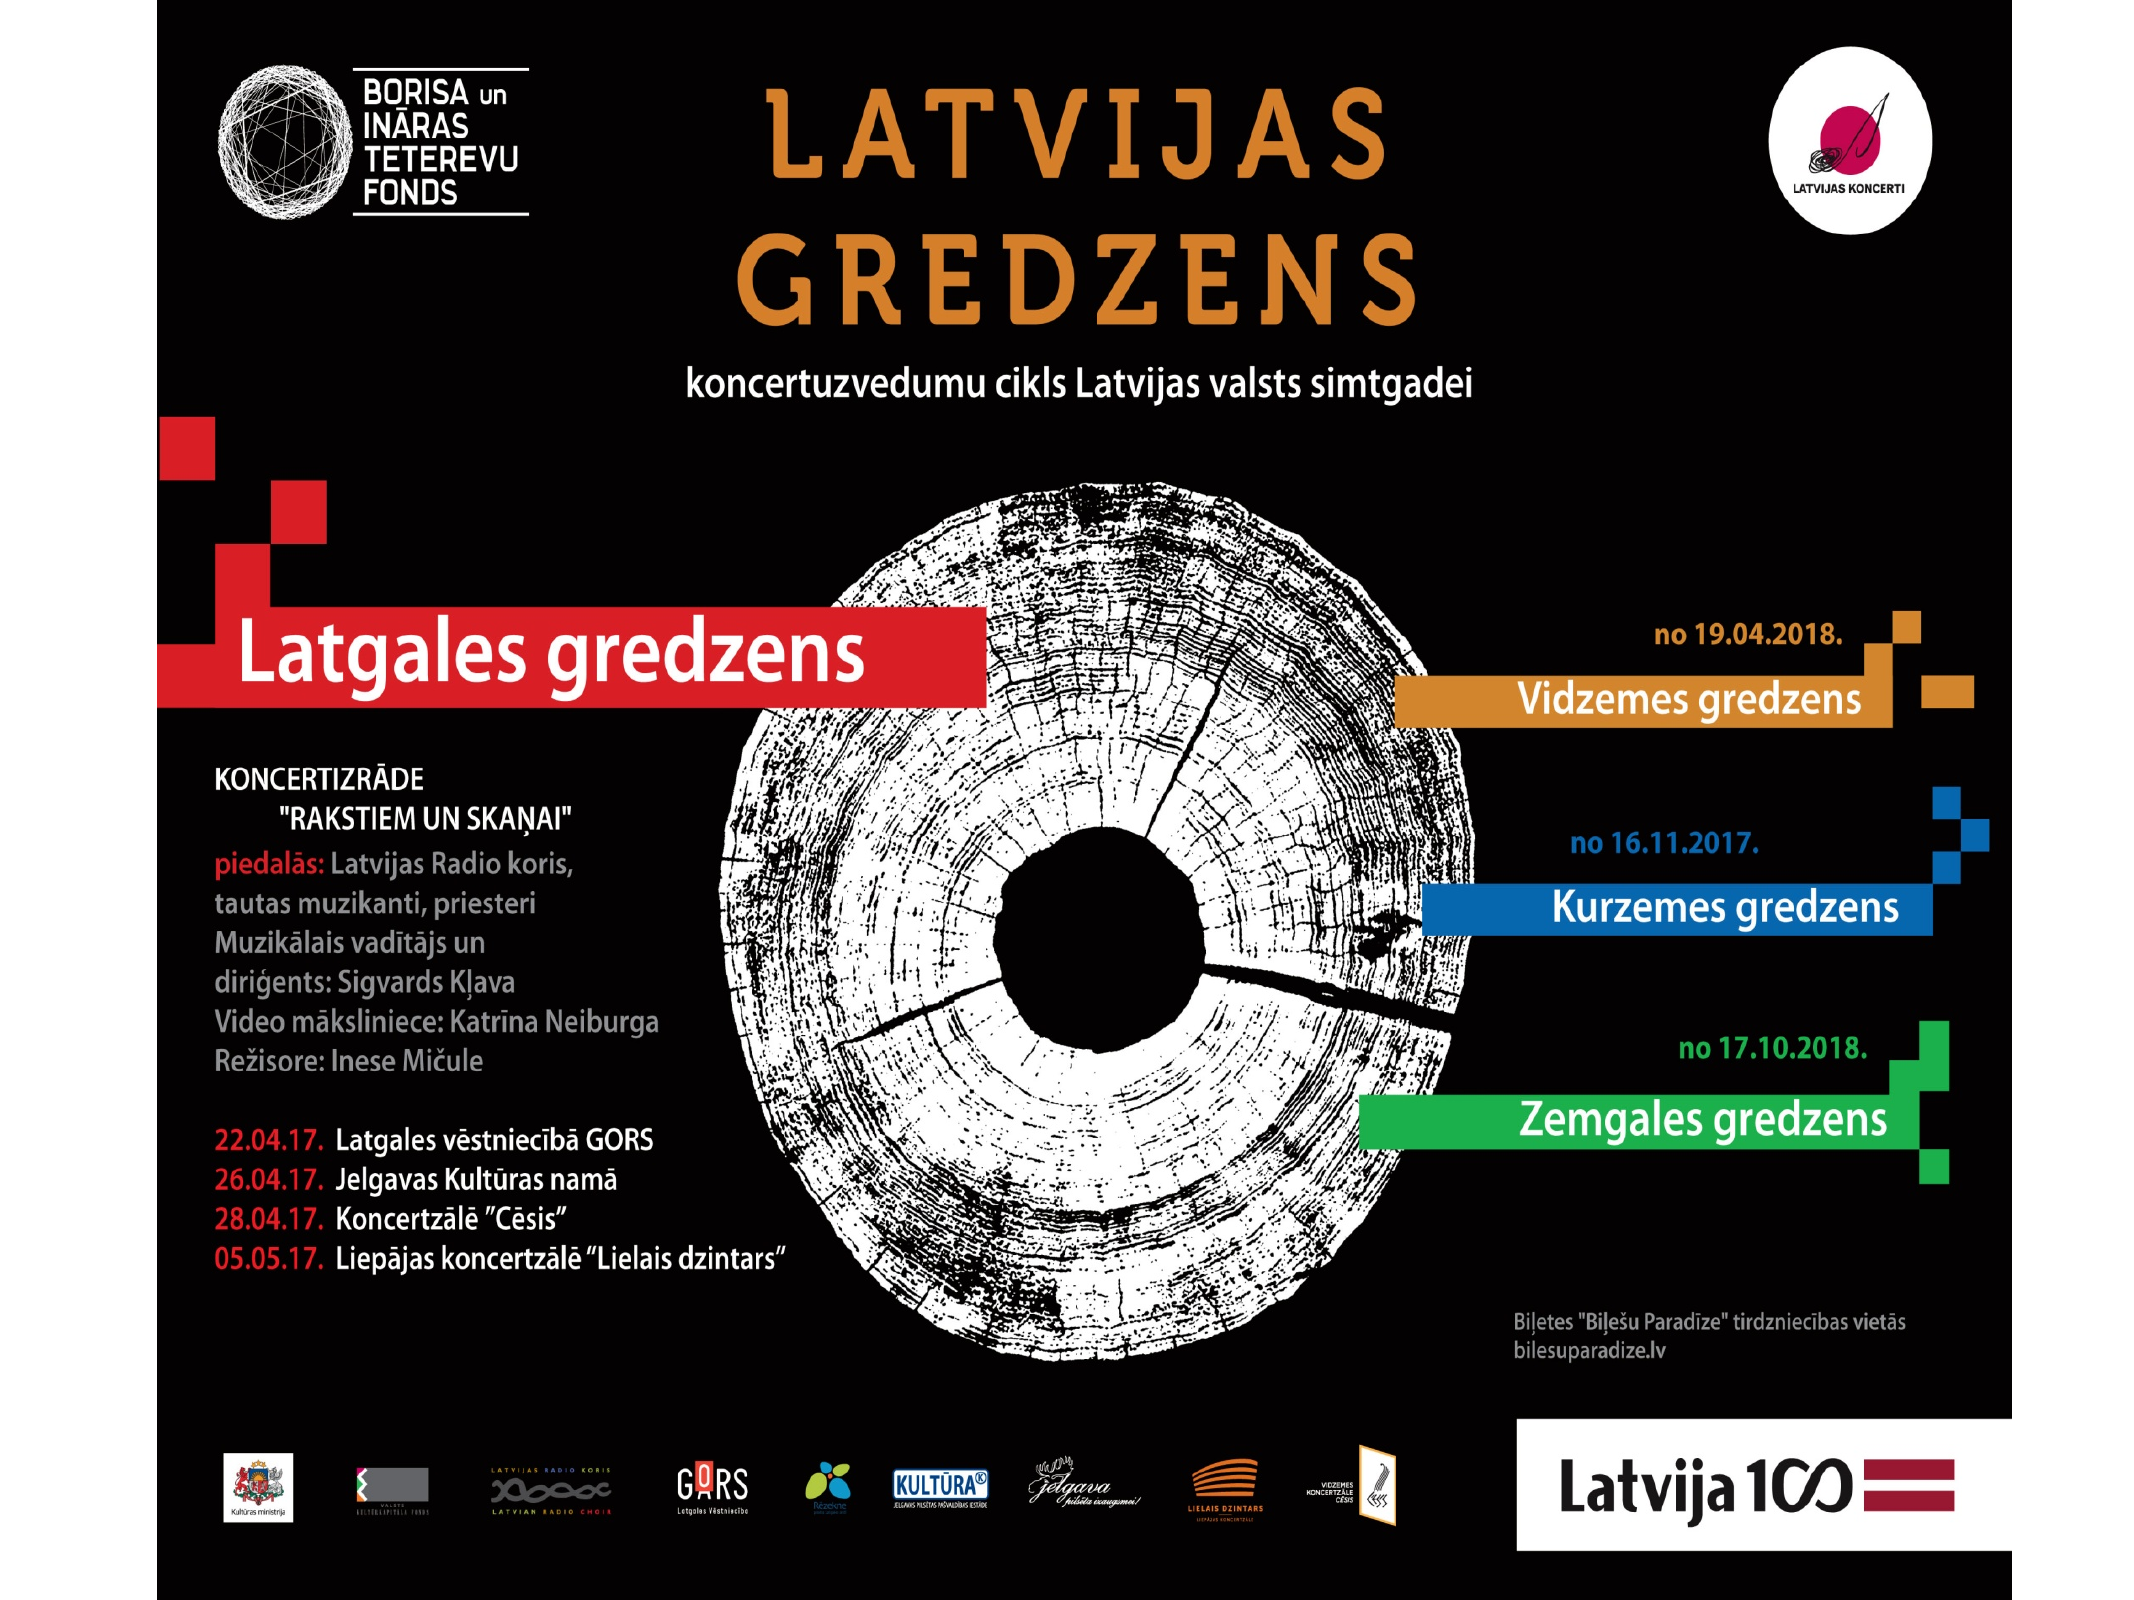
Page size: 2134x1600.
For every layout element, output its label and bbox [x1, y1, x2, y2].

picture [156, 0, 2012, 1600]
